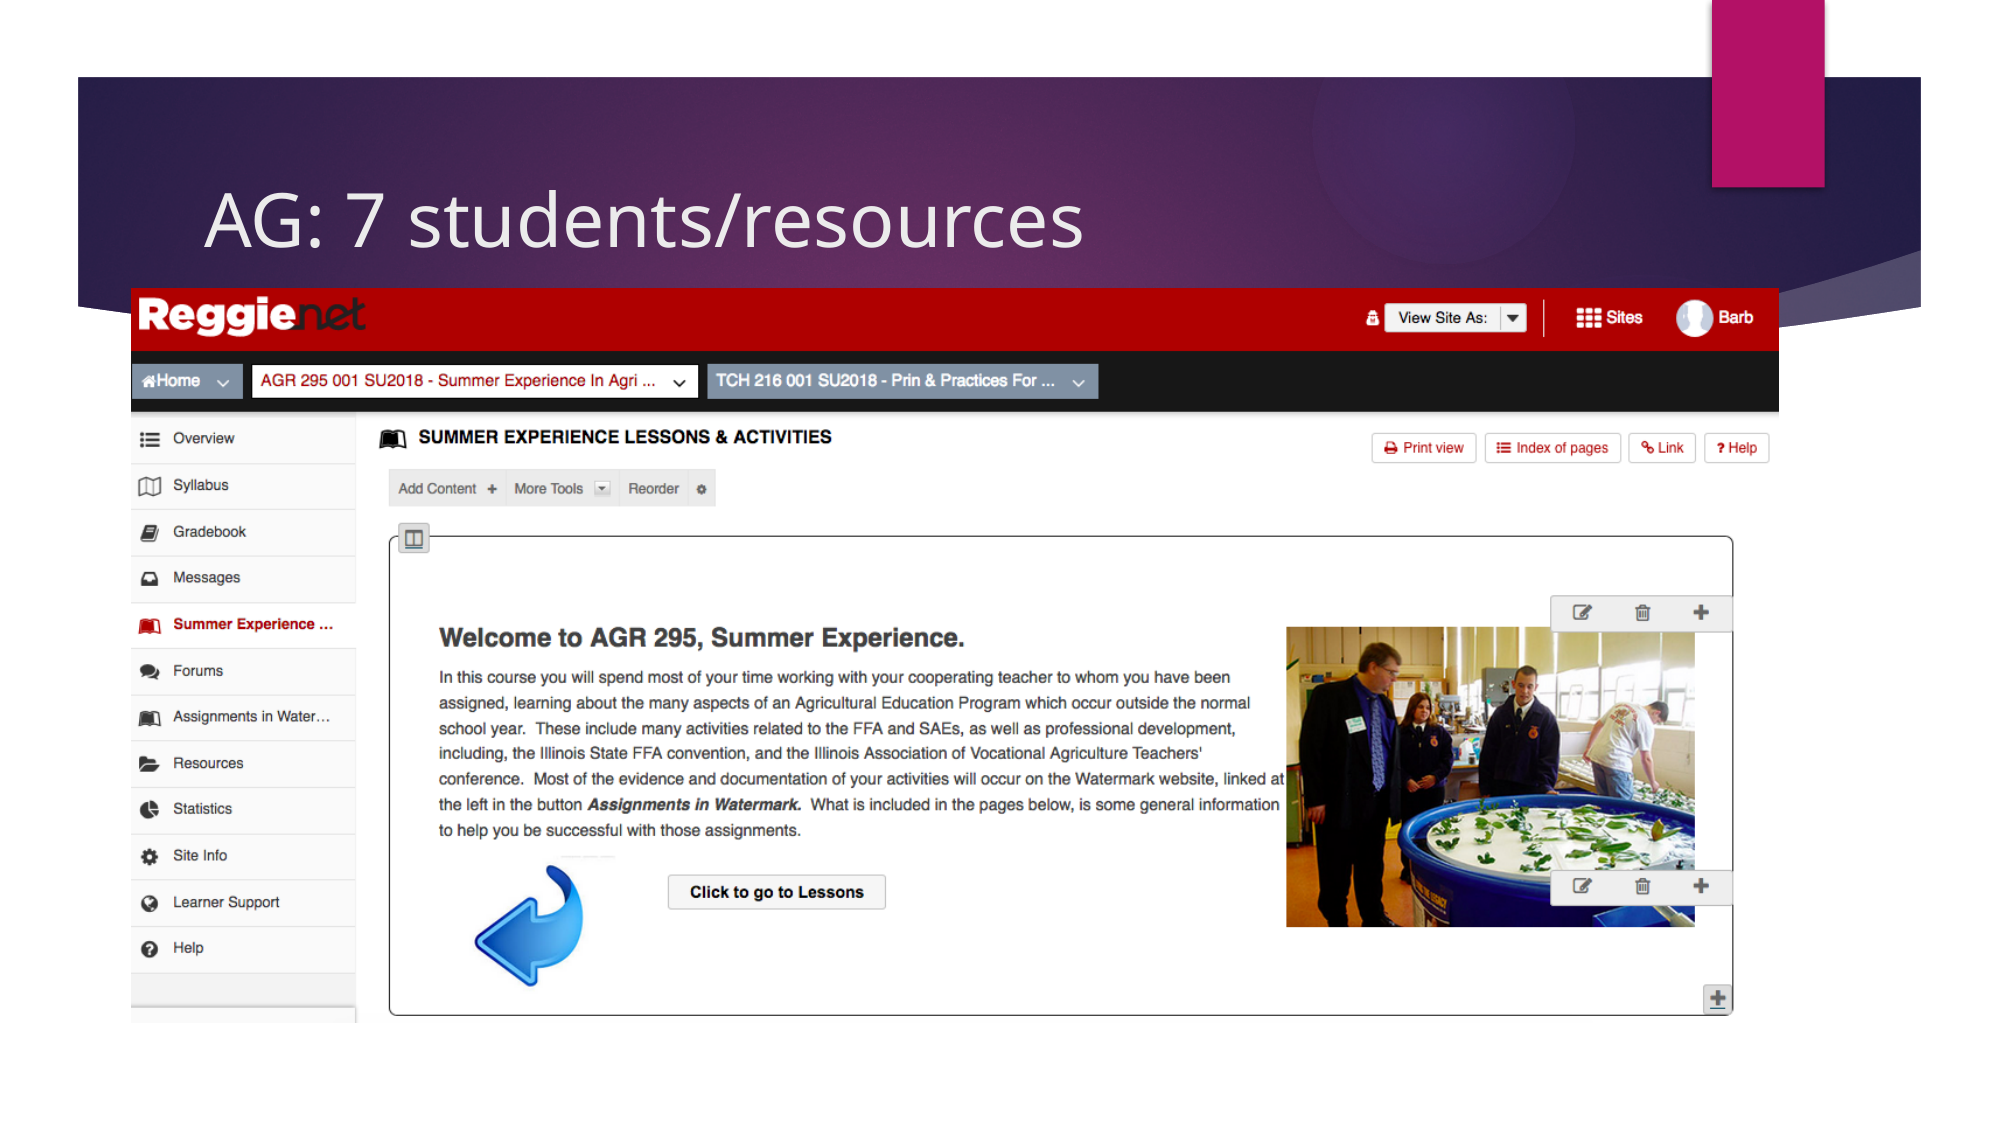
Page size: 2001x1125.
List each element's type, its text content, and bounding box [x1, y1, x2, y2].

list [130, 288, 1779, 1023]
title AG: 7 students/resources [189, 159, 1627, 276]
